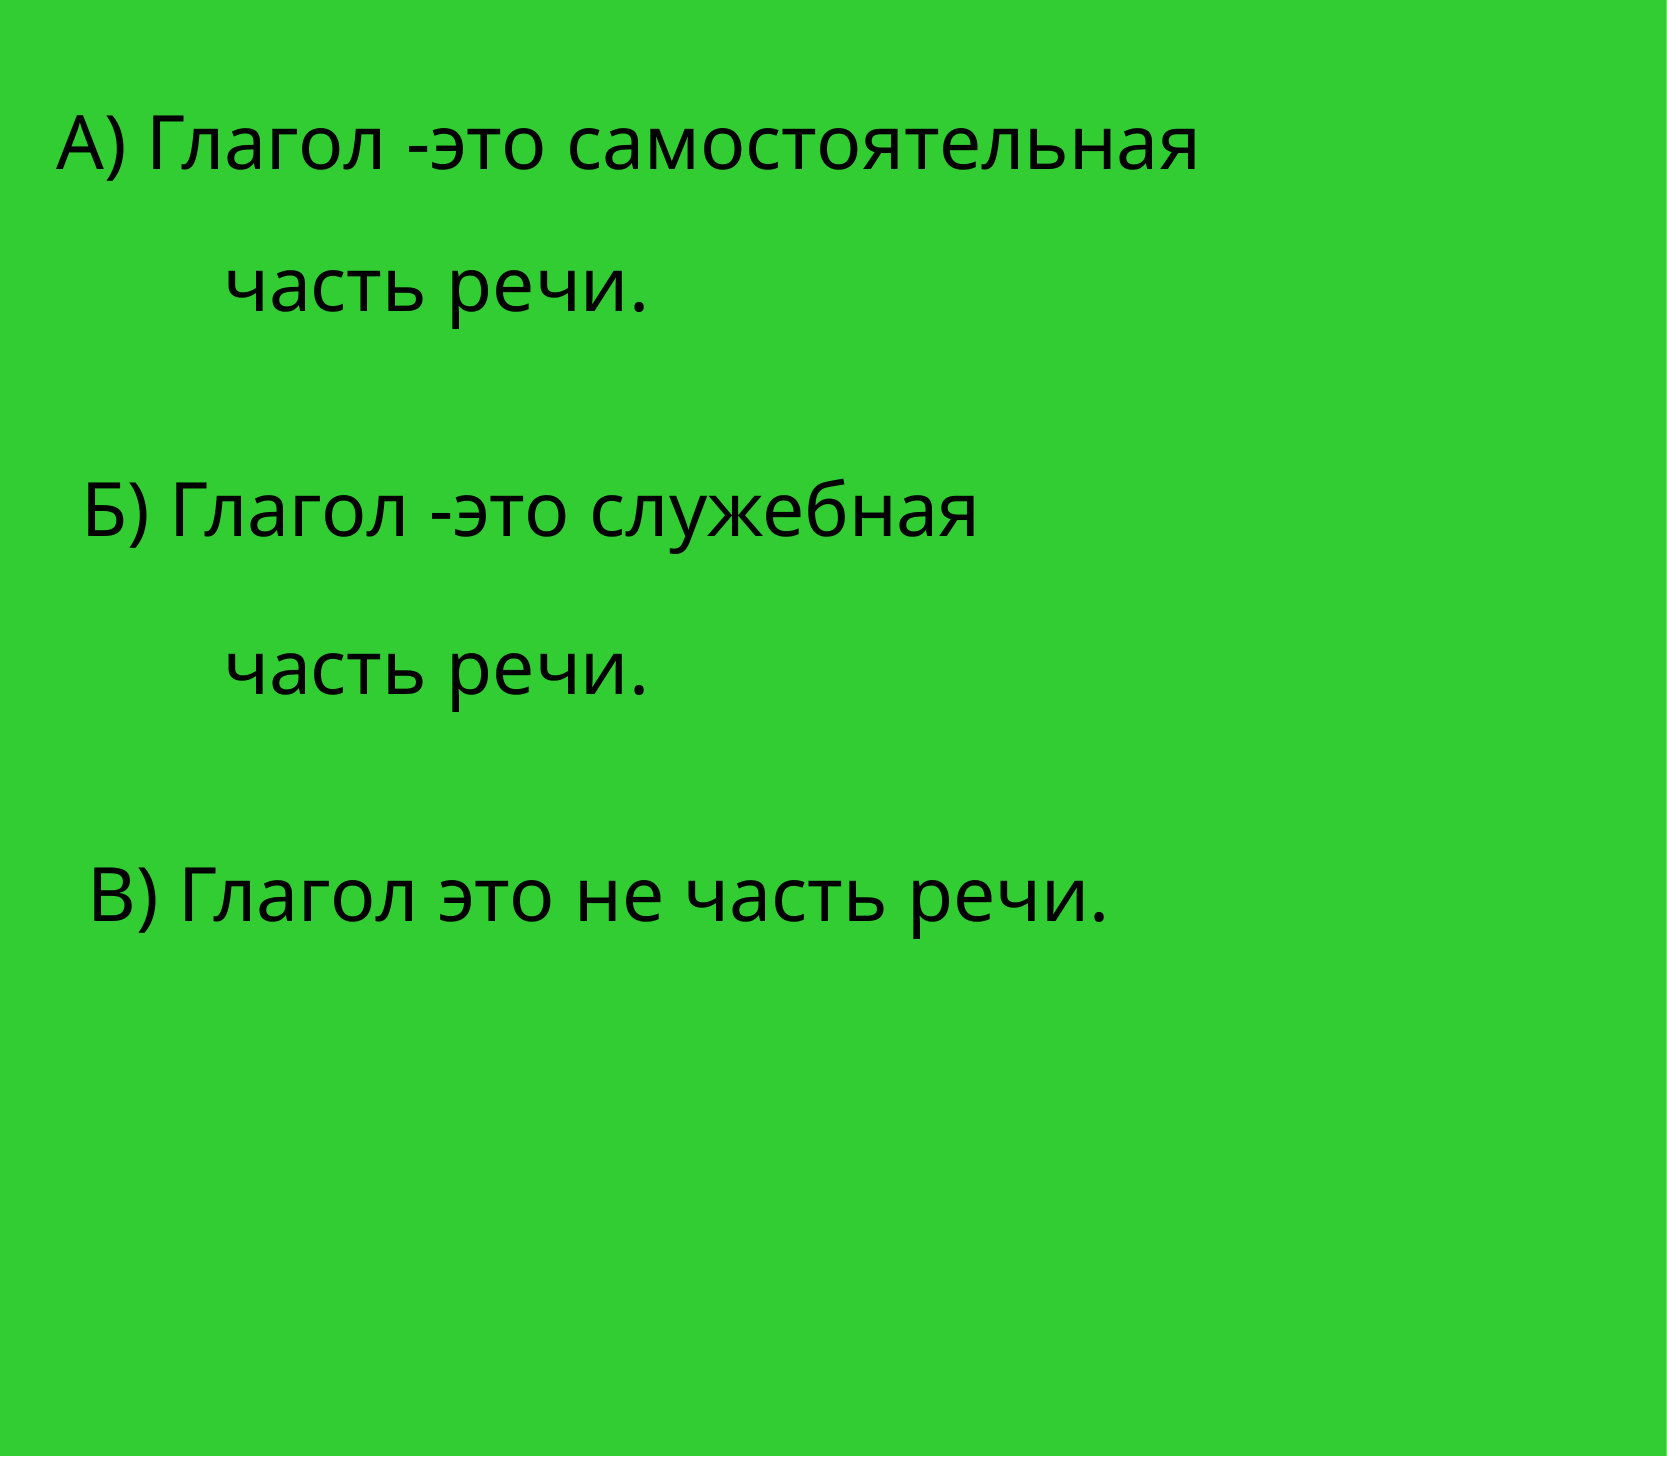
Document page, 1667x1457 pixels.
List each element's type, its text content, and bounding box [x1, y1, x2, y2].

text_box часть речи. [208, 229, 838, 334]
text_box часть речи. [208, 612, 838, 718]
text_box В) Глагол это не часть речи. [72, 839, 1478, 945]
text_box А) Глагол -это самостоятельная [41, 87, 1617, 193]
text_box Б) Глагол -это служебная [66, 454, 1346, 559]
